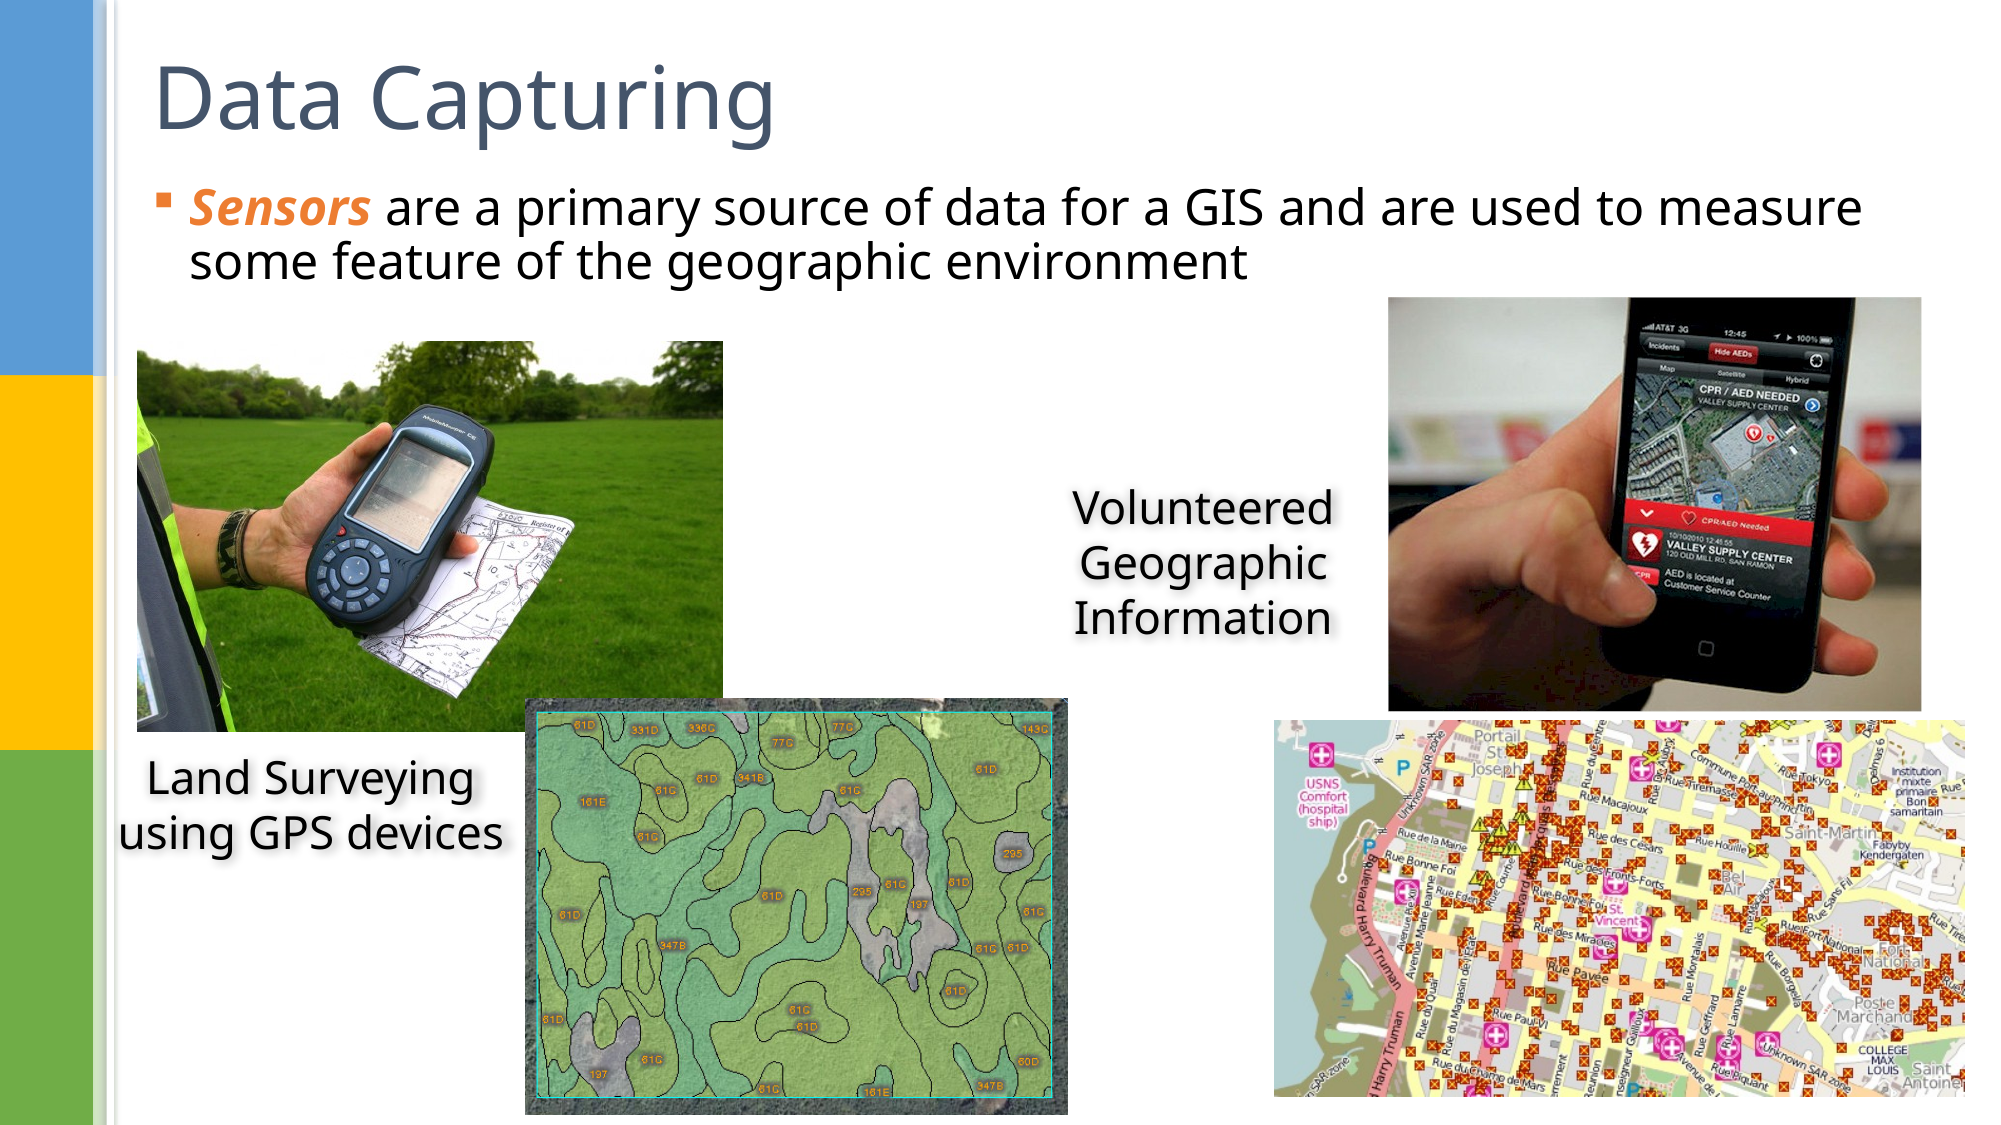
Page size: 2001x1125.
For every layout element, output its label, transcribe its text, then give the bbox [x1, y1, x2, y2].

title Data Capturing [137, 14, 1863, 174]
picture [1273, 719, 1966, 1098]
picture [1387, 297, 1923, 712]
text_box Volunteered Geographic Information [1029, 487, 1377, 634]
text_box Sensors are a primary source of data for a GIS and are used to measure some feature of the geographic environment [137, 174, 1965, 1106]
text_box Land Surveying using GPS devices [91, 730, 514, 877]
picture [136, 340, 1069, 1116]
